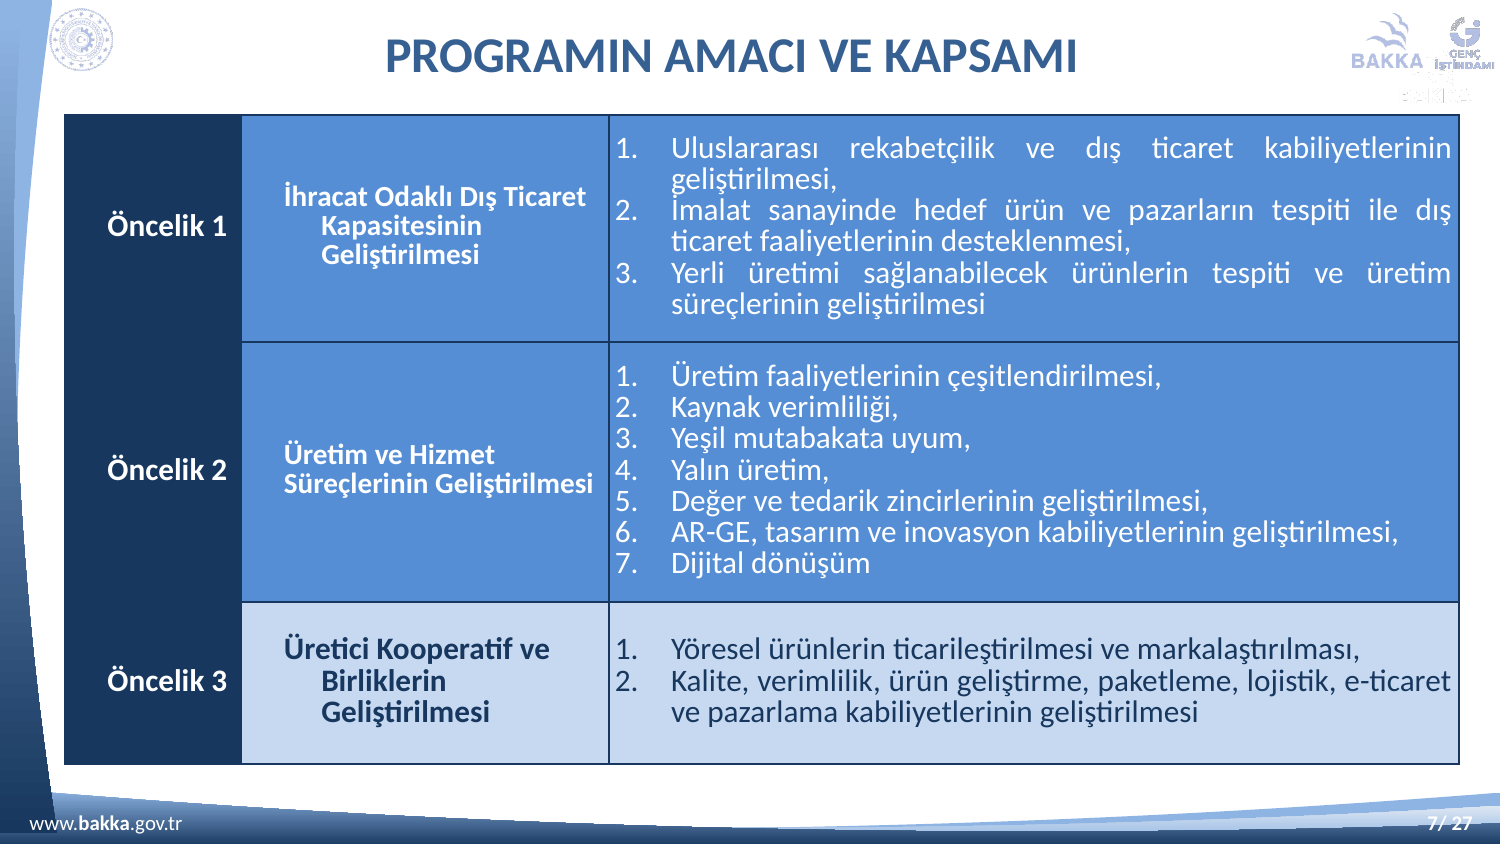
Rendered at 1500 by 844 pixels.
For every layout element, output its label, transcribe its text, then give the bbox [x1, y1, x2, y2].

table_header İhracat Odaklı Dış Ticaret Kapasitesinin Geliştirilmesi [242, 116, 608, 341]
table_cell Öncelik 2 [66, 343, 240, 601]
table_cell Üretim faaliyetlerinin çeşitlendirilmesi, Kaynak verimliliği, Yeşil mutabakata uyum, Yalın üretim, Değer ve tedarik zincirlerinin geliştirilmesi, AR-GE, tasarım ve inovasyon kabiliyetlerinin geliştirilmesi, Dijital dönüşüm [610, 343, 1458, 601]
table_header Uluslararası rekabetçilik ve dış ticaret kabiliyetlerinin geliştirilmesi, İmalat sanayinde hedef ürün ve pazarların tespiti ile dış ticaret faaliyetlerinin desteklenmesi, Yerli üretimi sağlanabilecek ürünlerin tespiti ve üretim süreçlerinin geliştirilmesi [610, 116, 1458, 341]
picture [1399, 49, 1471, 103]
table_cell Üretici Kooperatif ve Birliklerin Geliştirilmesi [242, 603, 608, 763]
title PROGRAMIN AMACI VE KAPSAMI [123, 14, 1341, 92]
table_cell Yöresel ürünlerin ticarileştirilmesi ve markalaştırılması, Kalite, verimlilik, ürün geliştirme, paketleme, lojistik, e-ticaret ve pazarlama kabiliyetlerinin geliştirilmesi [610, 603, 1458, 763]
table_cell Üretim ve Hizmet Süreçlerinin Geliştirilmesi [242, 343, 608, 601]
table_header Öncelik 1 [66, 116, 240, 341]
table_cell Öncelik 3 [66, 603, 240, 763]
